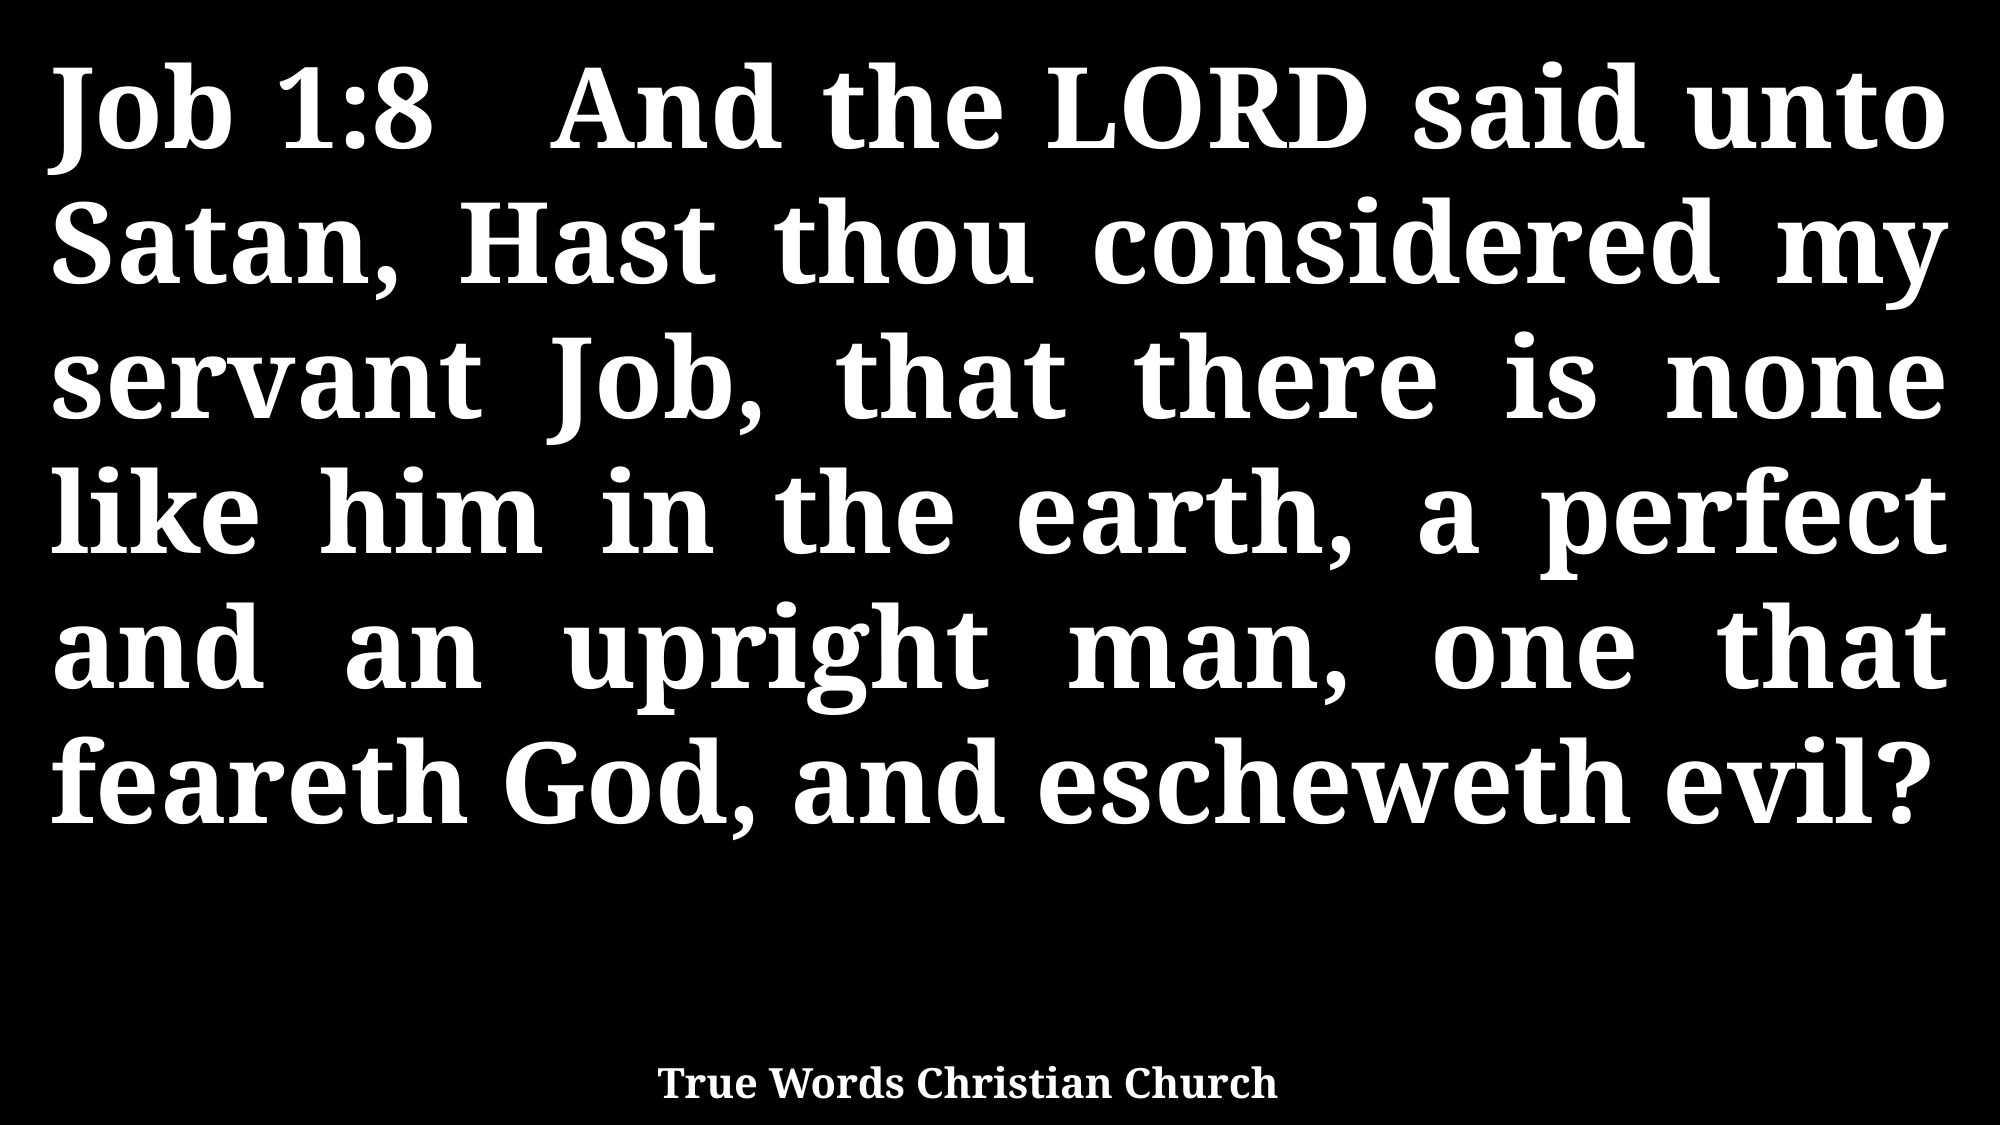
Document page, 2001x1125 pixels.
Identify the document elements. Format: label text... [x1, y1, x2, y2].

text_box True Words Christian Church [642, 1049, 1294, 1114]
text_box Job 1:8 And the LORD said unto Satan, Hast thou considered my servant Job, that there is none like him in the earth, a perfect and an upright man, one that feareth God, and escheweth evil? [35, 28, 1965, 853]
